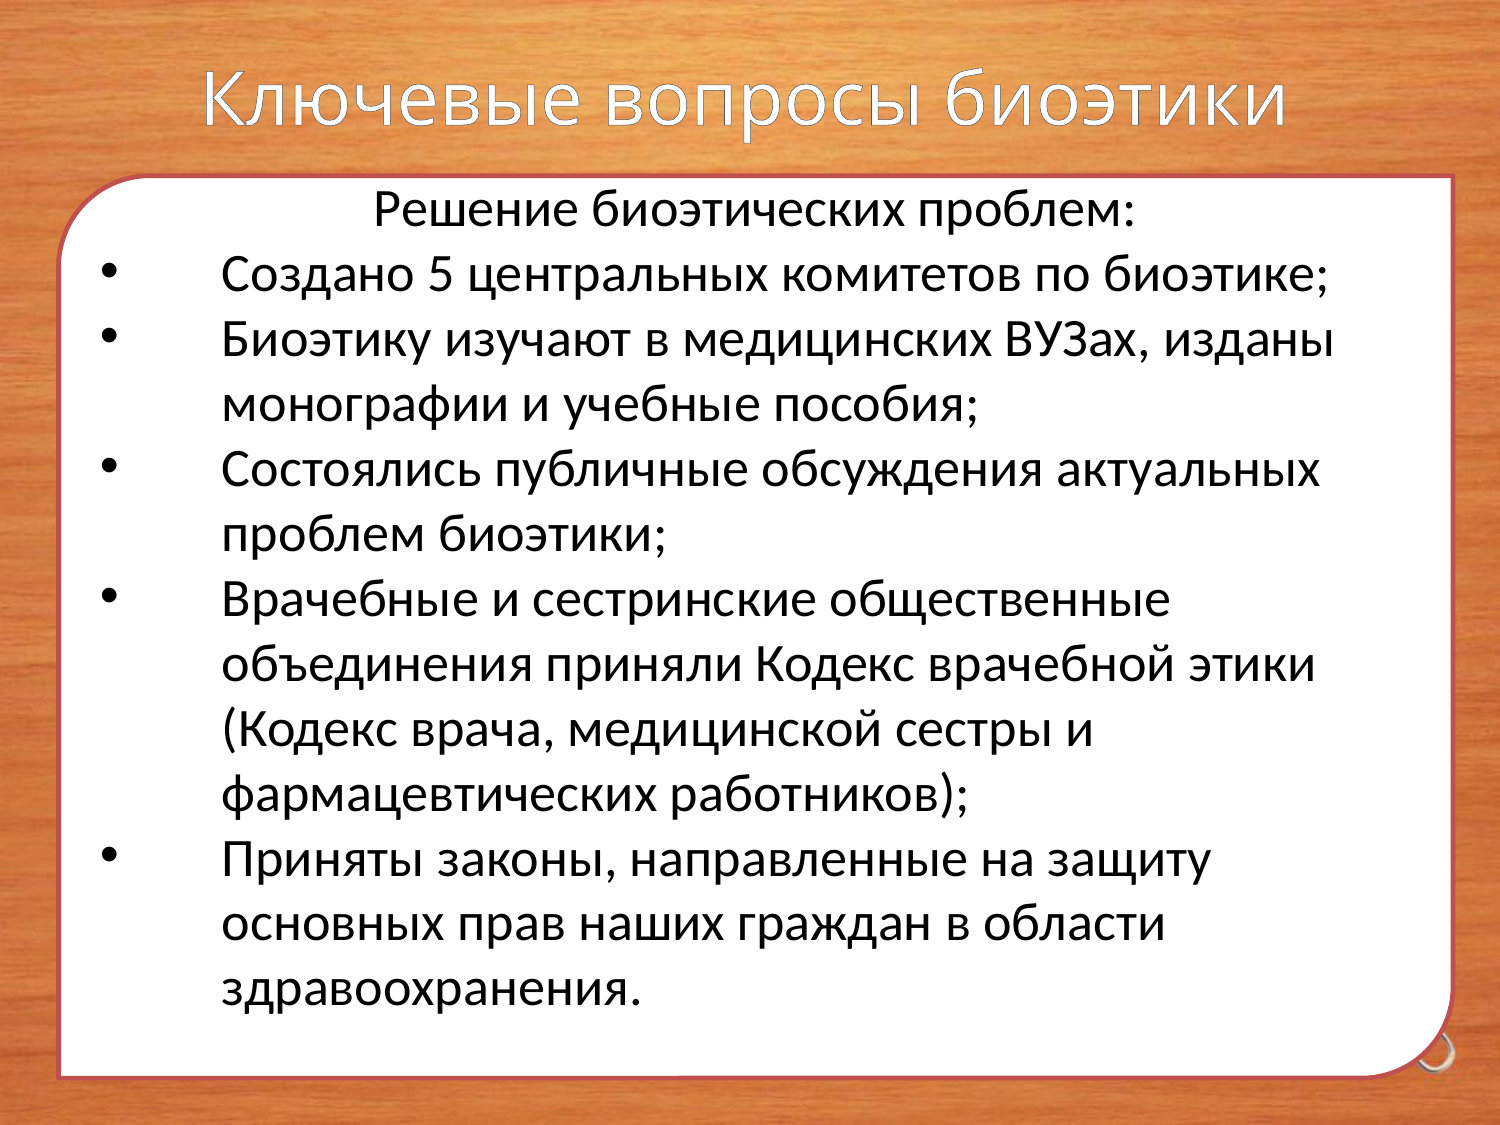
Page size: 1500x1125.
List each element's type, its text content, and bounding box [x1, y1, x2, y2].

picture [0, 0, 1500, 1125]
text_box Решение биоэтических проблем: Создано 5 центральных комитетов по биоэтике; Биоэтику изучают в медицинских ВУЗах, изданы монографии и учебные пособия; Состоялись публичные обсуждения актуальных проблем биоэтики; Врачебные и сестринские общественные объединения приняли Кодекс врачебной этики (Кодекс врача, медицинской сестры и фармацевтических работников); Приняты законы, направленные на защиту основных прав наших граждан в области здравоохранения. [56, 173, 1456, 1081]
text_box Ключевые вопросы биоэтики [152, 42, 1376, 148]
